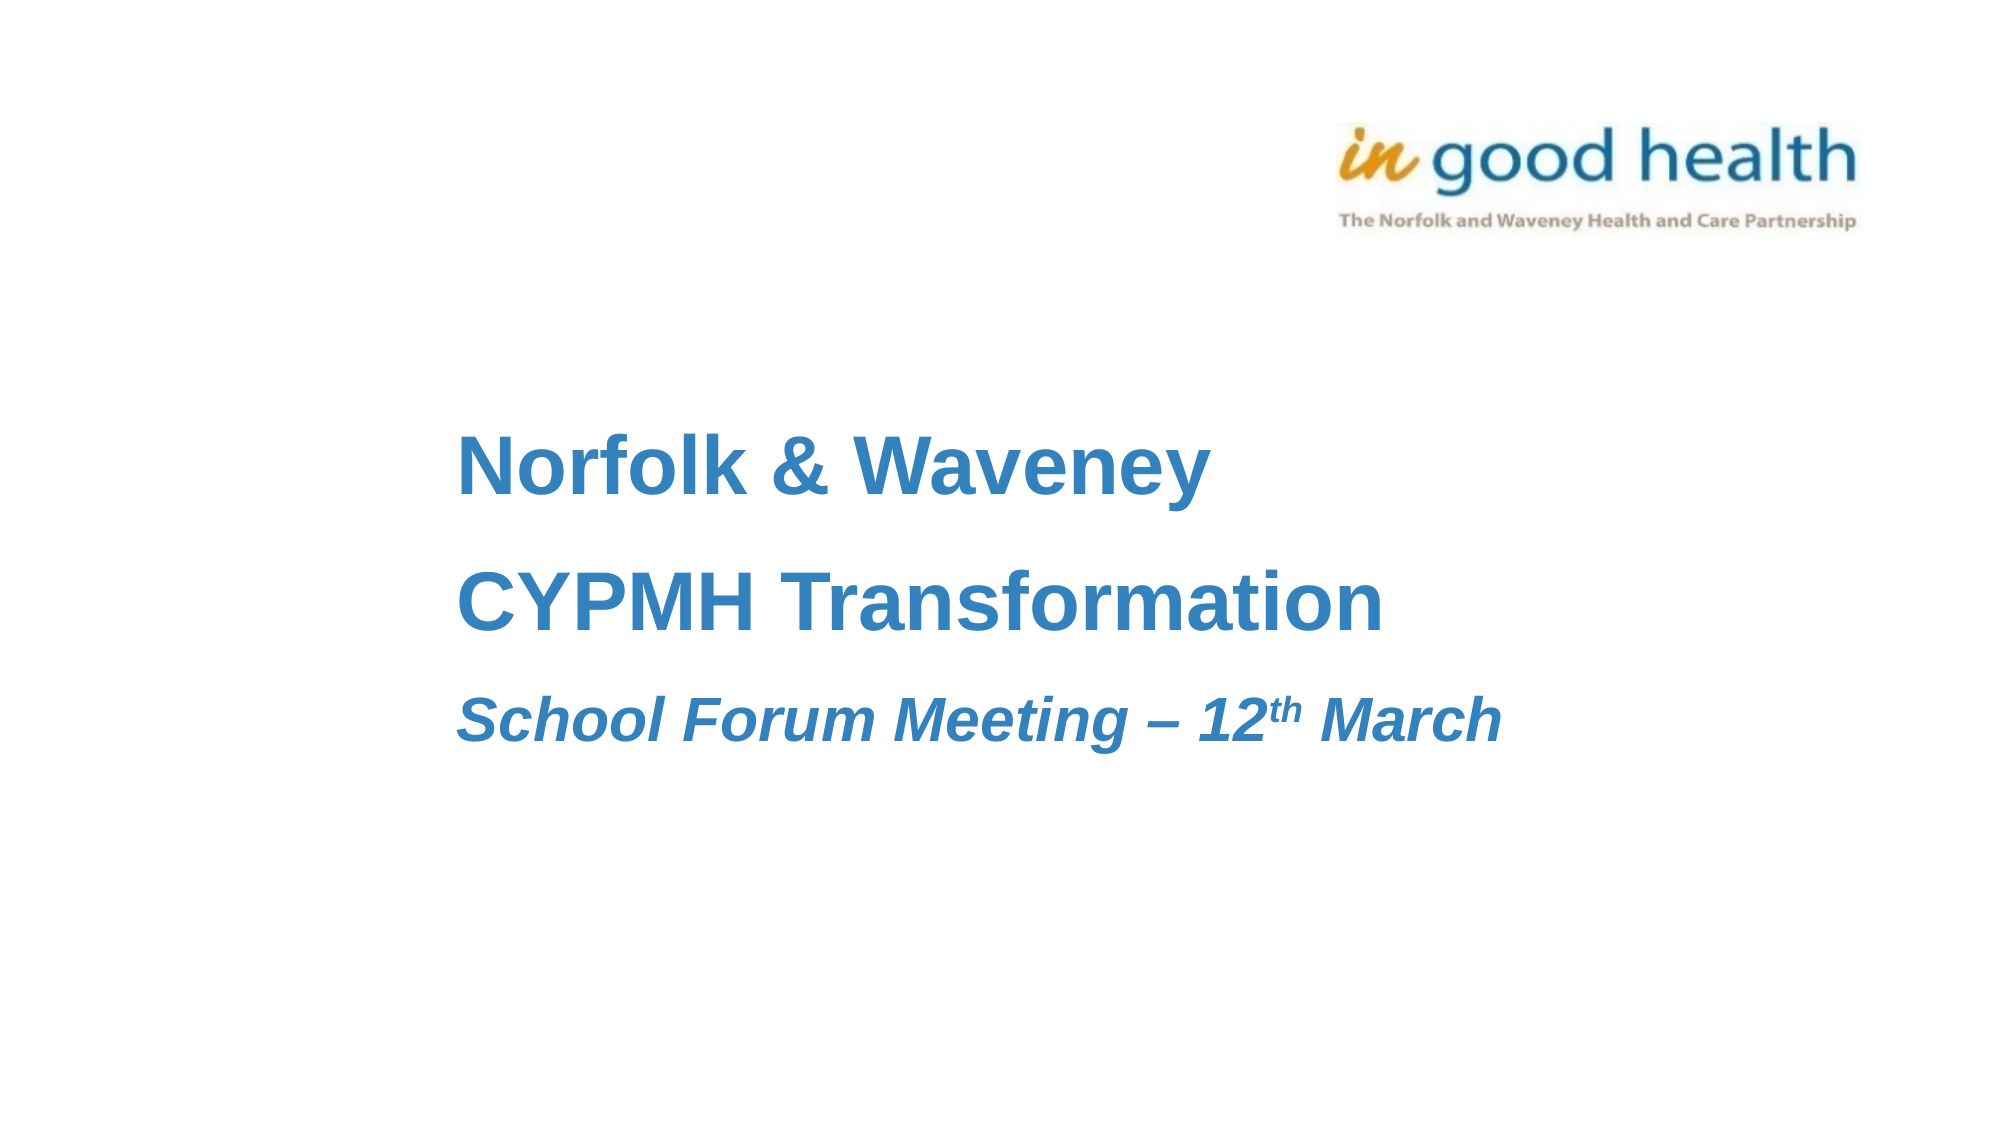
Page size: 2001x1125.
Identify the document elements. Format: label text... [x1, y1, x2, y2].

picture [1336, 122, 1861, 236]
title Norfolk & Waveney CYPMH Transformation School Forum Meeting – 12th March [441, 388, 1557, 762]
